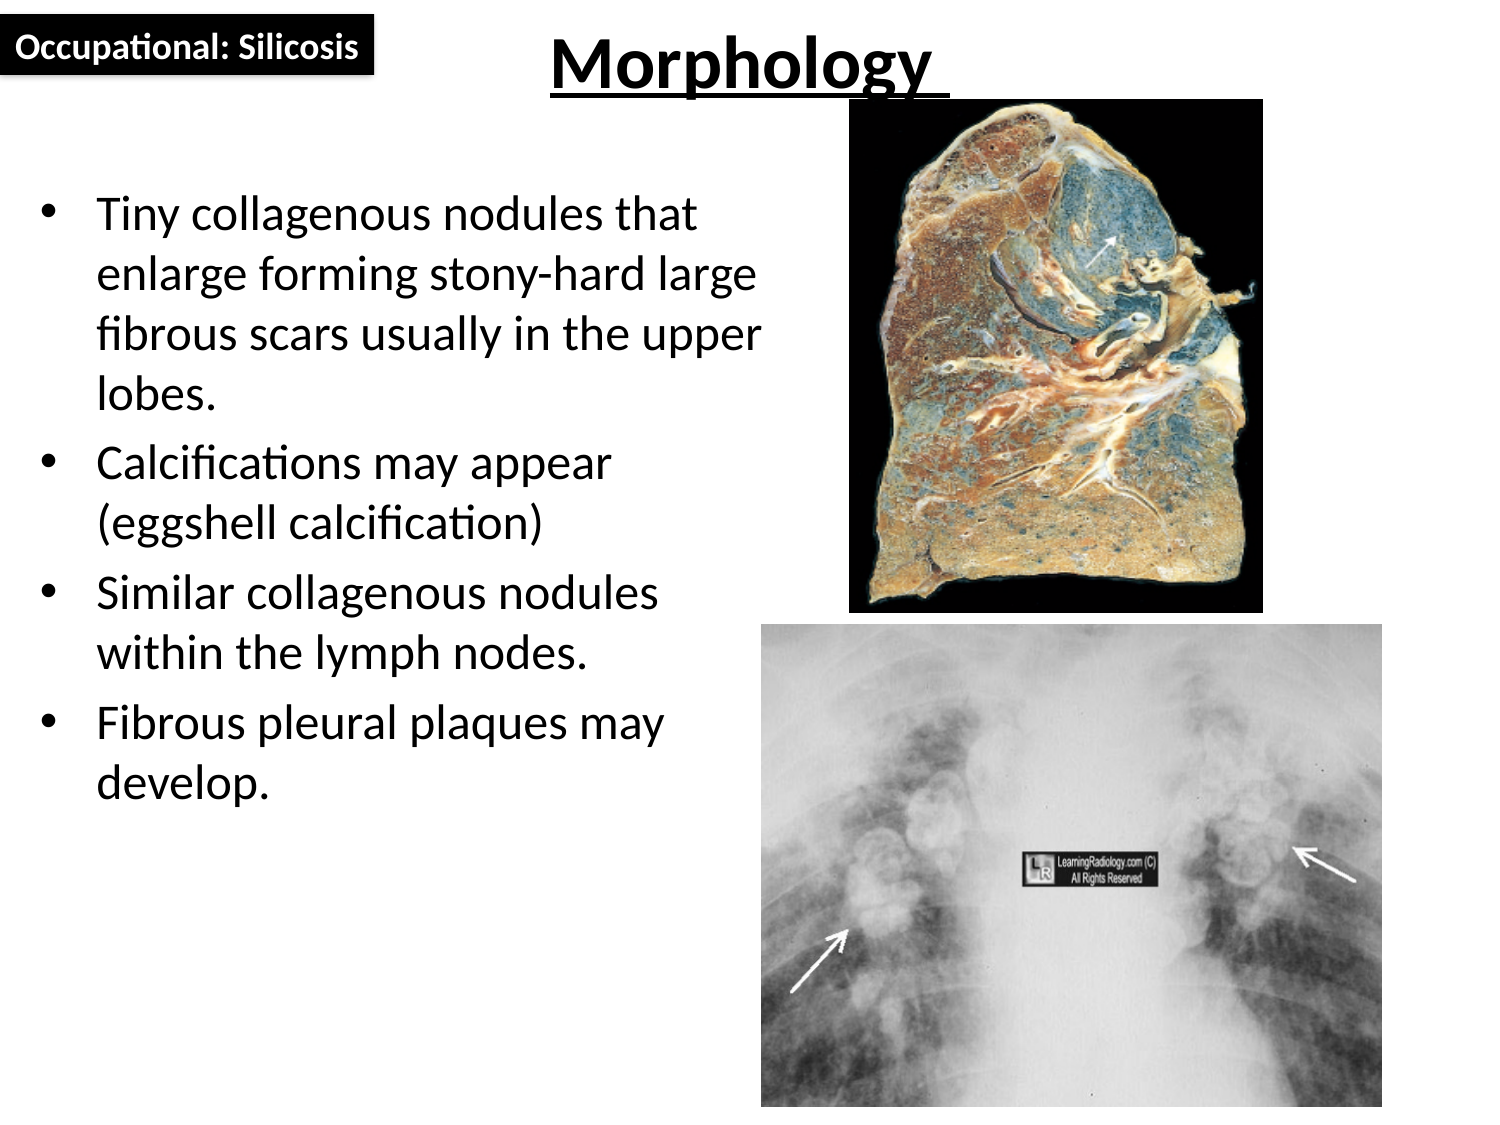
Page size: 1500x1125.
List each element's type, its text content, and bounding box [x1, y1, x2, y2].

text_box Occupational: Silicosis [0, 14, 375, 75]
picture [849, 99, 1263, 613]
picture [761, 624, 1382, 1108]
list Tiny collagenous nodules that enlarge forming stony-hard large fibrous scars usually in the upper lobes. Calcifications may appear (eggshell calcification) Similar collagenous nodules within the lymph nodes. Fibrous pleural plaques may develop. [24, 172, 800, 1085]
title Morphology [112, 0, 1388, 117]
